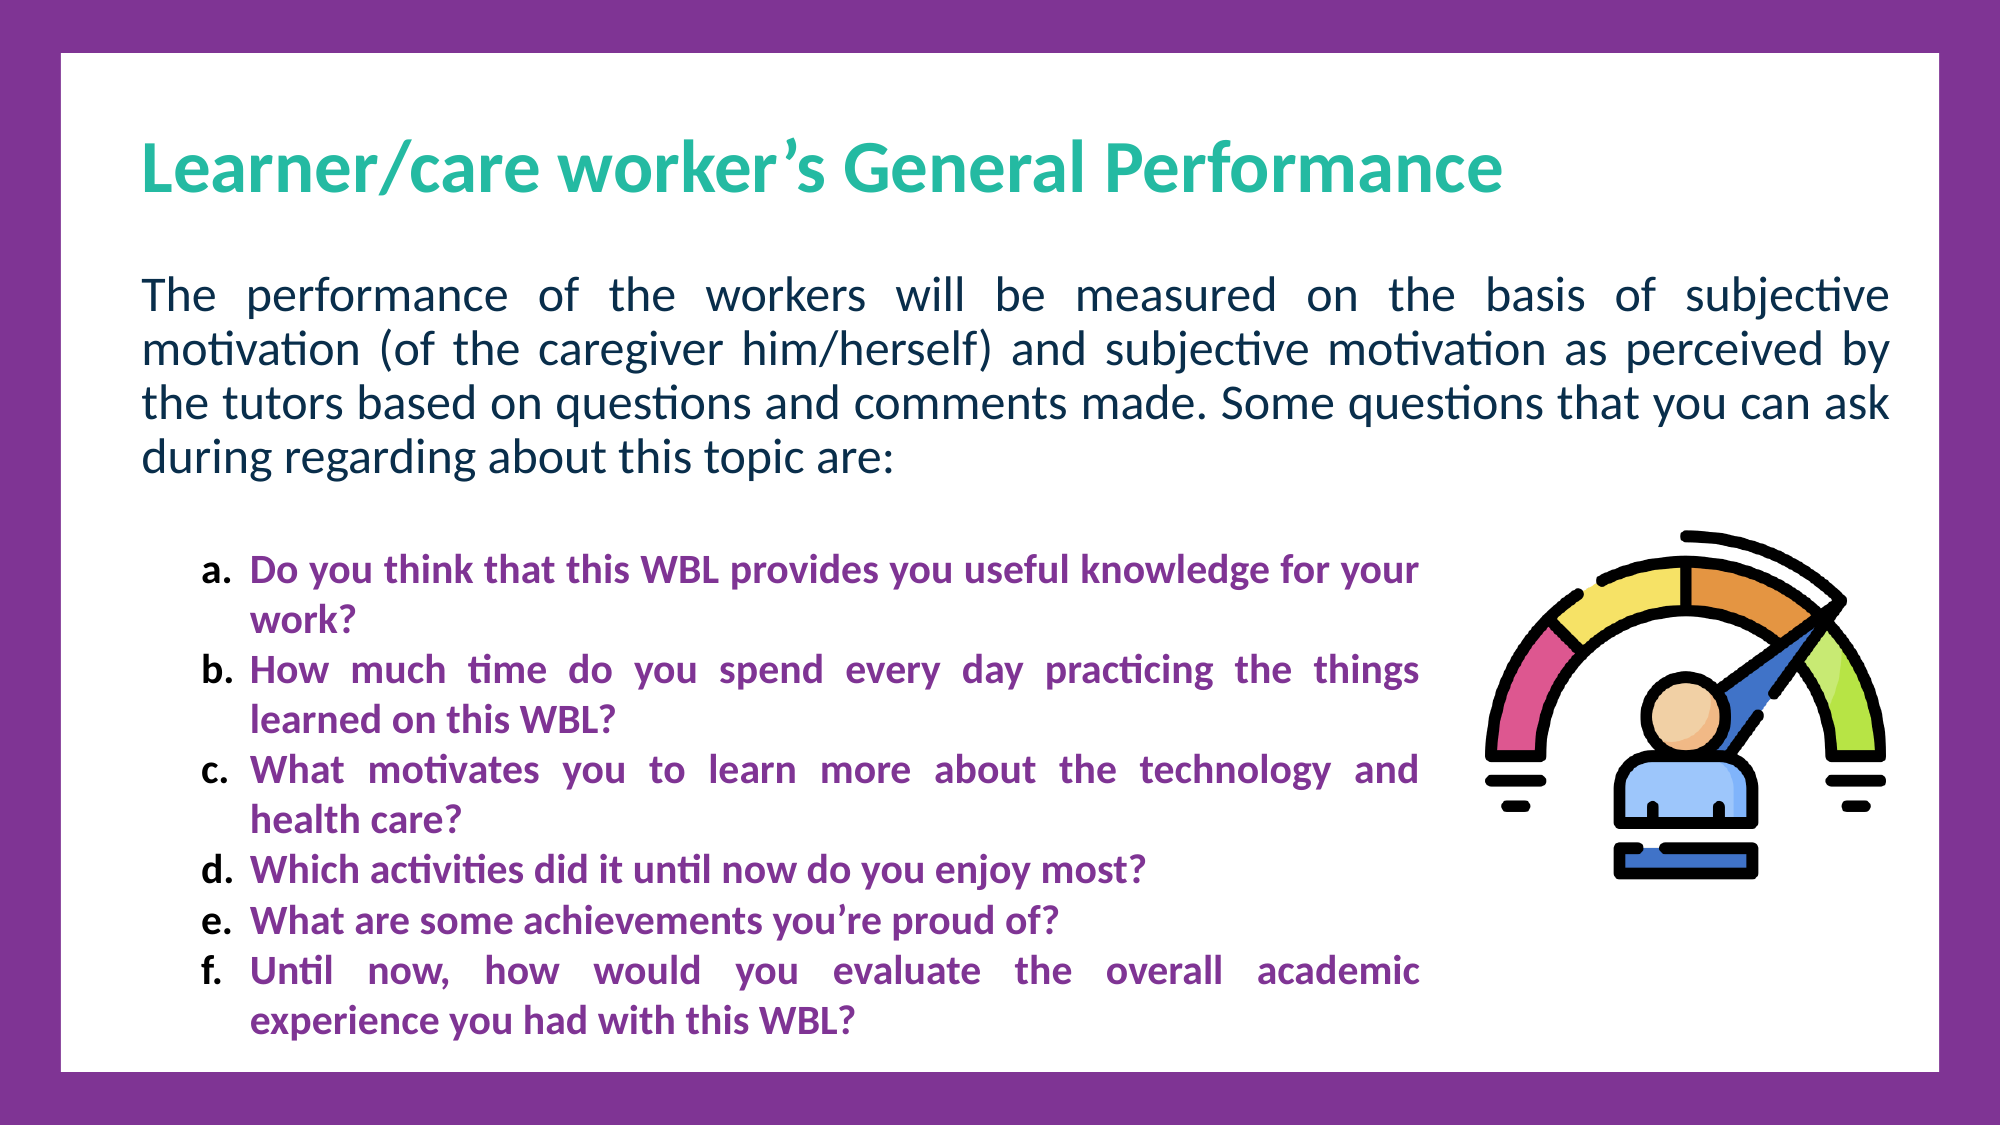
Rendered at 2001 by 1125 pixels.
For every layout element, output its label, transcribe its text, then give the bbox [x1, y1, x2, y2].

list The performance of the workers will be measured on the basis of subjective motivation (of the caregiver him/herself) and subjective motivation as perceived by the tutors based on questions and comments made. Some questions that you can ask during regarding about this topic are: [126, 260, 1907, 616]
text_box Do you think that this WBL provides you useful knowledge for your work? How much time do you spend every day practicing the things learned on this WBL? What motivates you to learn more about the technology and health care? Which activities did it until now do you enjoy most? What are some achievements you’re proud of? Until now, how would you evaluate the overall academic experience you had with this WBL? [113, 534, 1465, 1050]
list Learner/care worker’s General Performance [126, 120, 1865, 194]
picture [1485, 504, 1886, 905]
